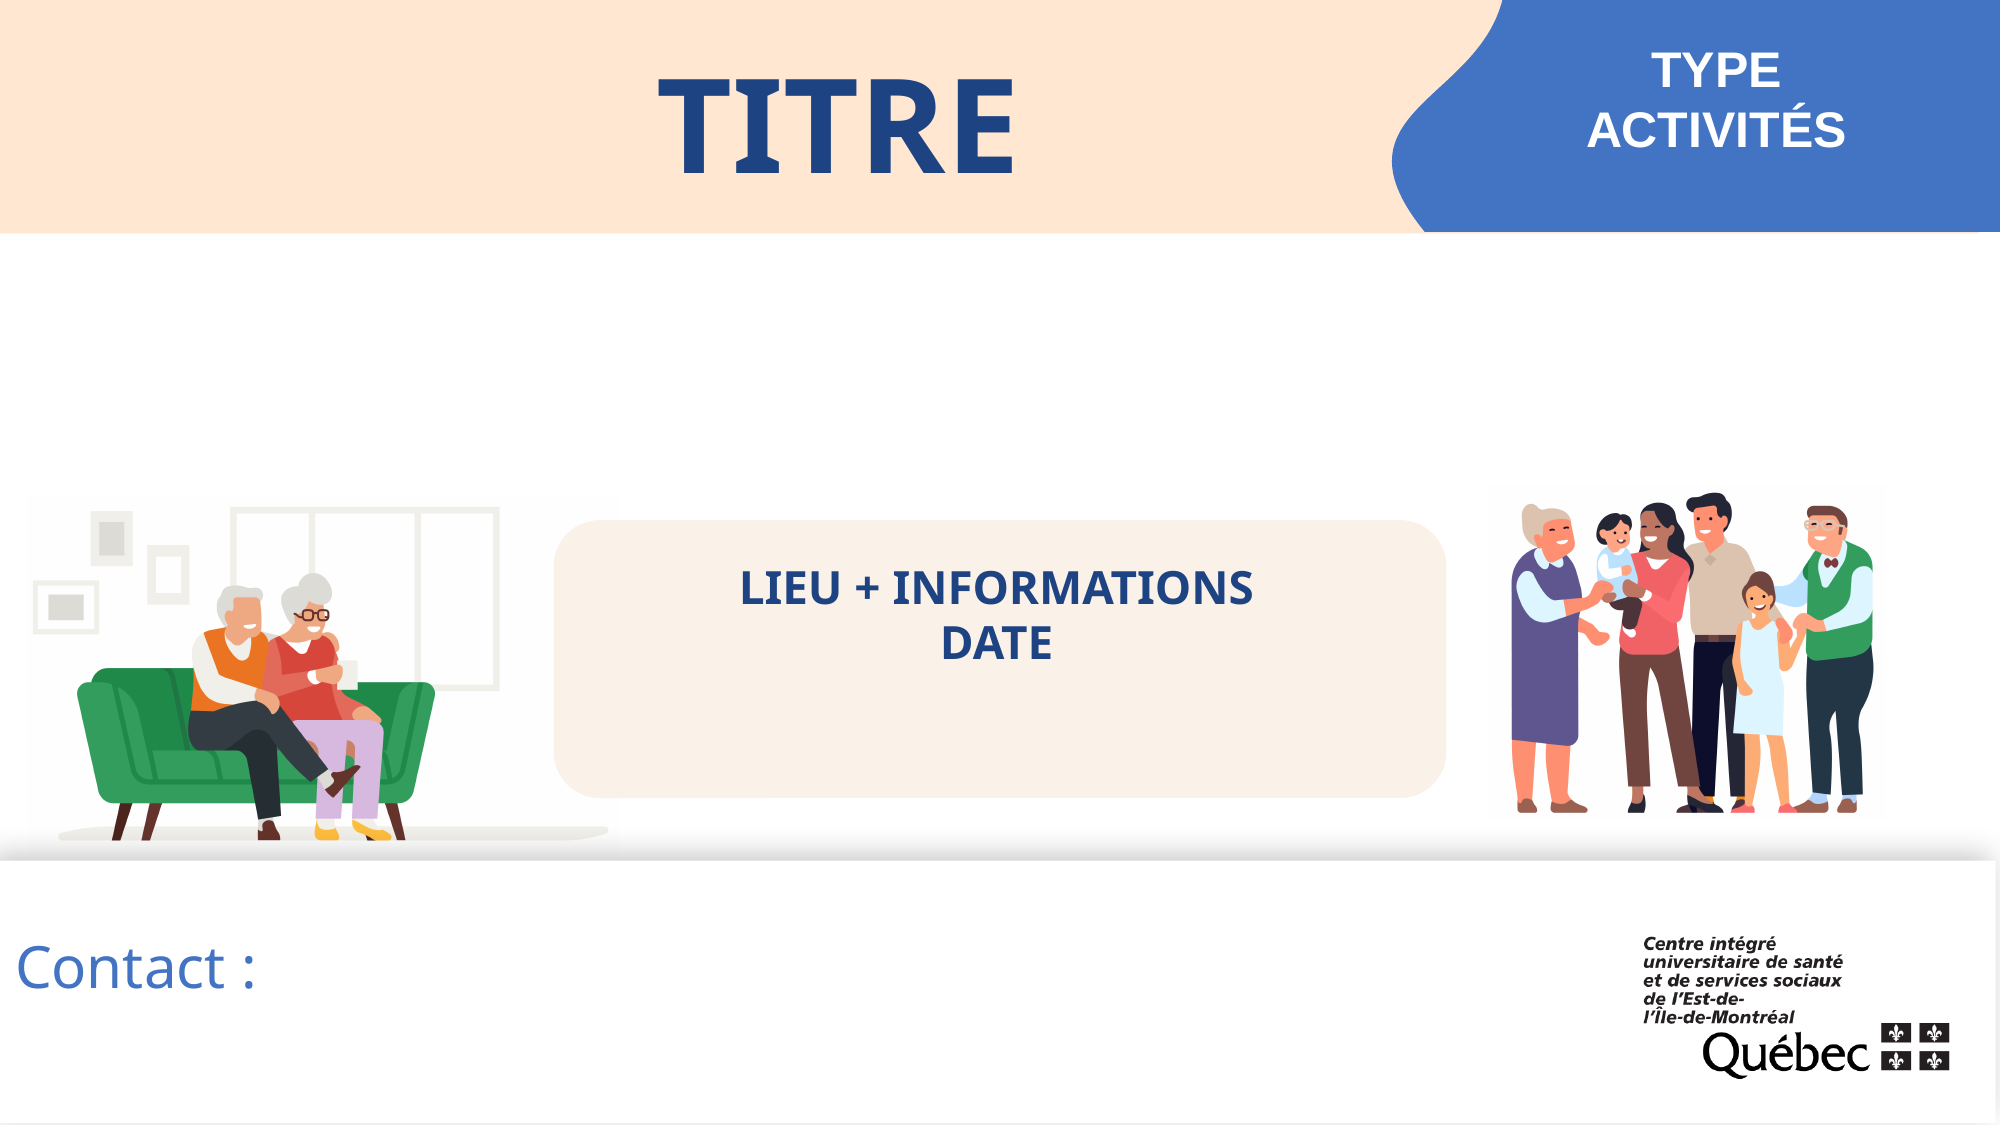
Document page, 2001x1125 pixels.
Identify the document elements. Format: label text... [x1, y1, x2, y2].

text_box [1390, 0, 2000, 234]
text_box [0, 860, 1997, 1124]
title Contact : [0, 880, 924, 1008]
text_box TYPE ACTIVITÉS [1520, 29, 1913, 165]
subtitle TITRE [27, 3, 1500, 211]
text_box [0, 0, 1501, 234]
text_box LIEU + INFORMATIONS DATE [619, 550, 1443, 731]
picture [1488, 485, 1886, 820]
picture [1614, 905, 1980, 1101]
text_box [619, 519, 1448, 800]
picture [27, 495, 619, 857]
